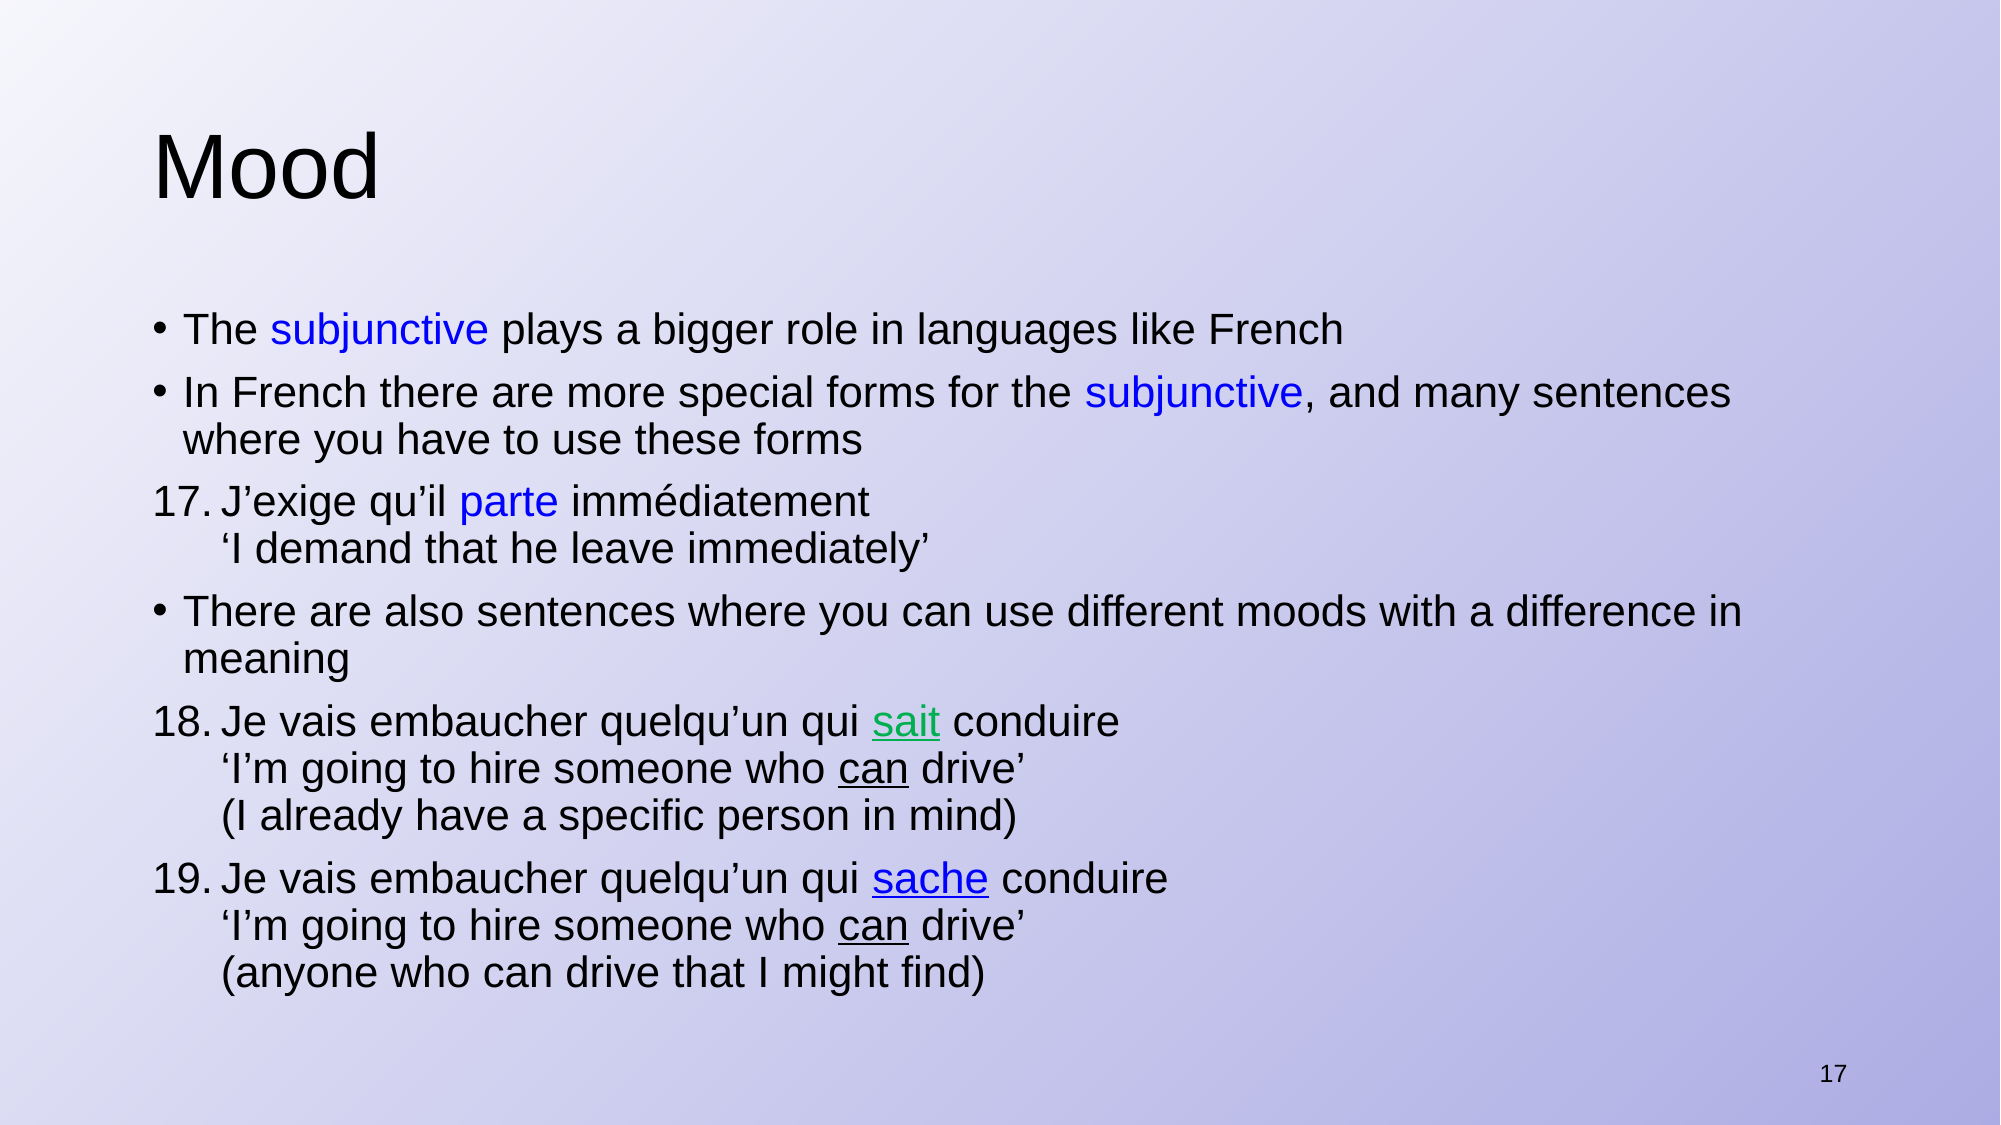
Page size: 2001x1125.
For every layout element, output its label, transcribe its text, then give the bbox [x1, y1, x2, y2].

list The subjunctive plays a bigger role in languages like French In French there are more special forms for the subjunctive, and many sentences where you have to use these forms J’exige qu’il parte immédiatement ‘I demand that he leave immediately’ There are also sentences where you can use different moods with a difference in meaning Je vais embaucher quelqu’un qui sait conduire ‘I’m going to hire someone who can drive’ (I already have a specific person in mind) Je vais embaucher quelqu’un qui sache conduire ‘I’m going to hire someone who can drive’ (anyone who can drive that I might find) [137, 299, 1863, 1014]
title Mood [137, 59, 1863, 278]
slide_number 17 [1412, 1042, 1863, 1103]
